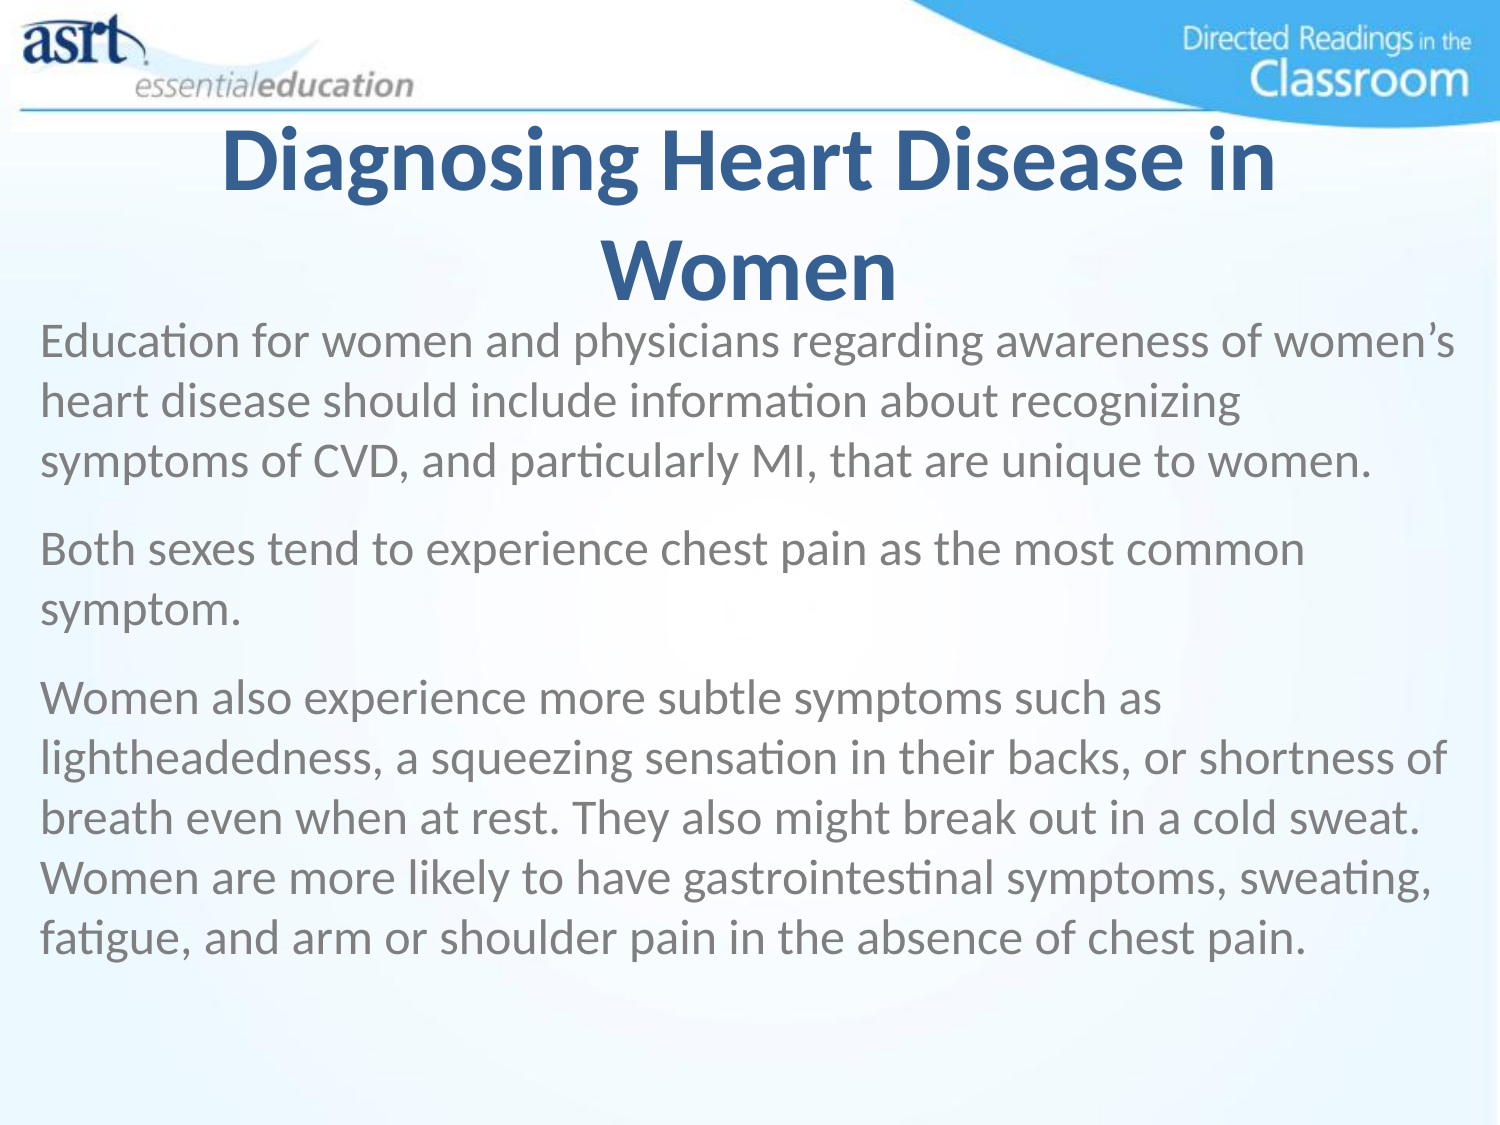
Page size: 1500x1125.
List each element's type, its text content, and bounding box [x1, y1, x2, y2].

picture [0, 0, 1500, 1125]
list Education for women and physicians regarding awareness of women’s heart disease should include information about recognizing symptoms of CVD, and particularly MI, that are unique to women. Both sexes tend to experience chest pain as the most common symptom. Women also experience more subtle symptoms such as lightheadedness, a squeezing sensation in their backs, or shortness of breath even when at rest. They also might break out in a cold sweat. Women are more likely to have gastrointestinal symptoms, sweating, fatigue, and arm or shoulder pain in the absence of chest pain. [24, 299, 1476, 938]
title Diagnosing Heart Disease in Women [74, 114, 1426, 299]
